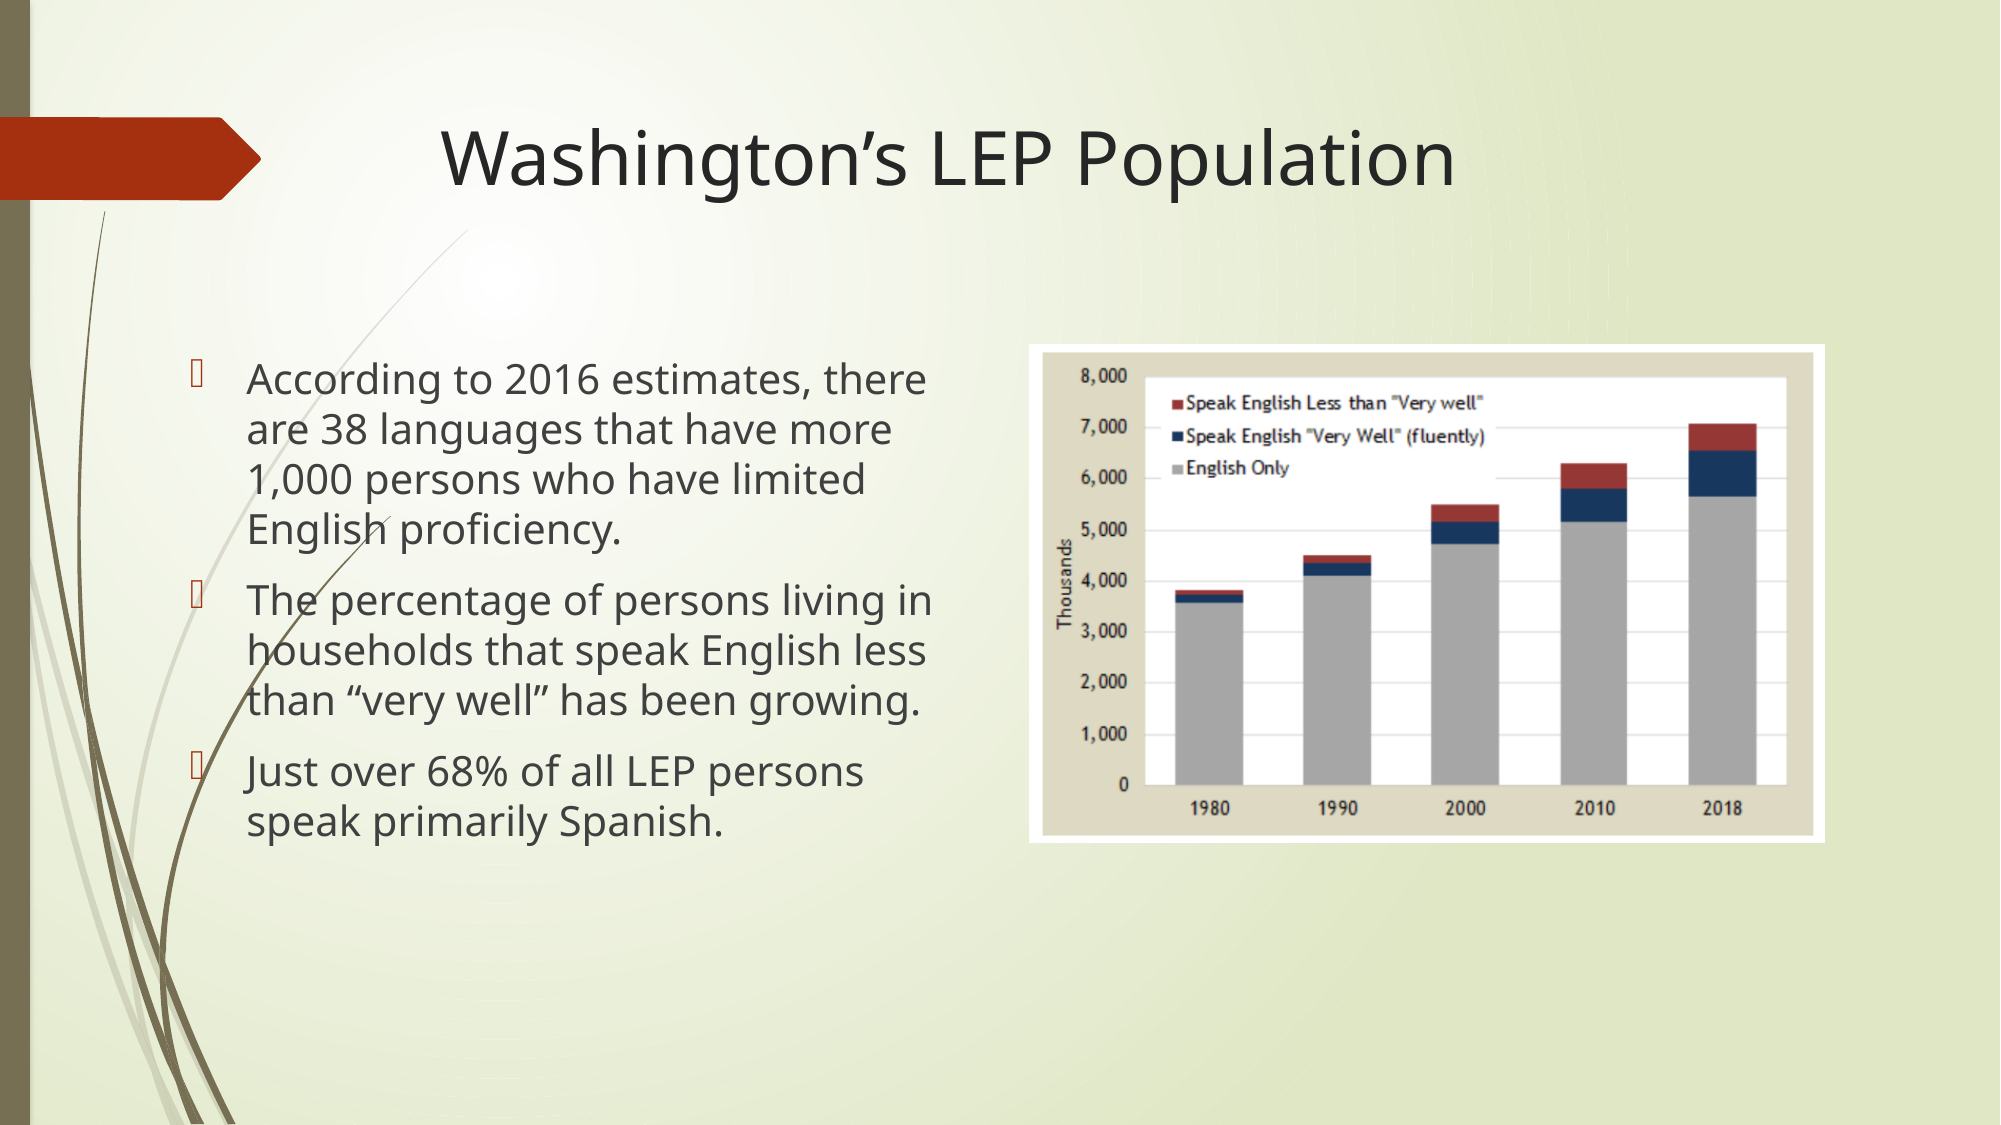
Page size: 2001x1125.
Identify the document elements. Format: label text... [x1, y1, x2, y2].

title Washington’s LEP Population [425, 102, 1888, 313]
list According to 2016 estimates, there are 38 languages that have more 1,000 persons who have limited English proficiency. The percentage of persons living in households that speak English less than “very well” has been growing. Just over 68% of all LEP persons speak primarily Spanish. [174, 345, 1000, 977]
picture [1029, 344, 1826, 843]
